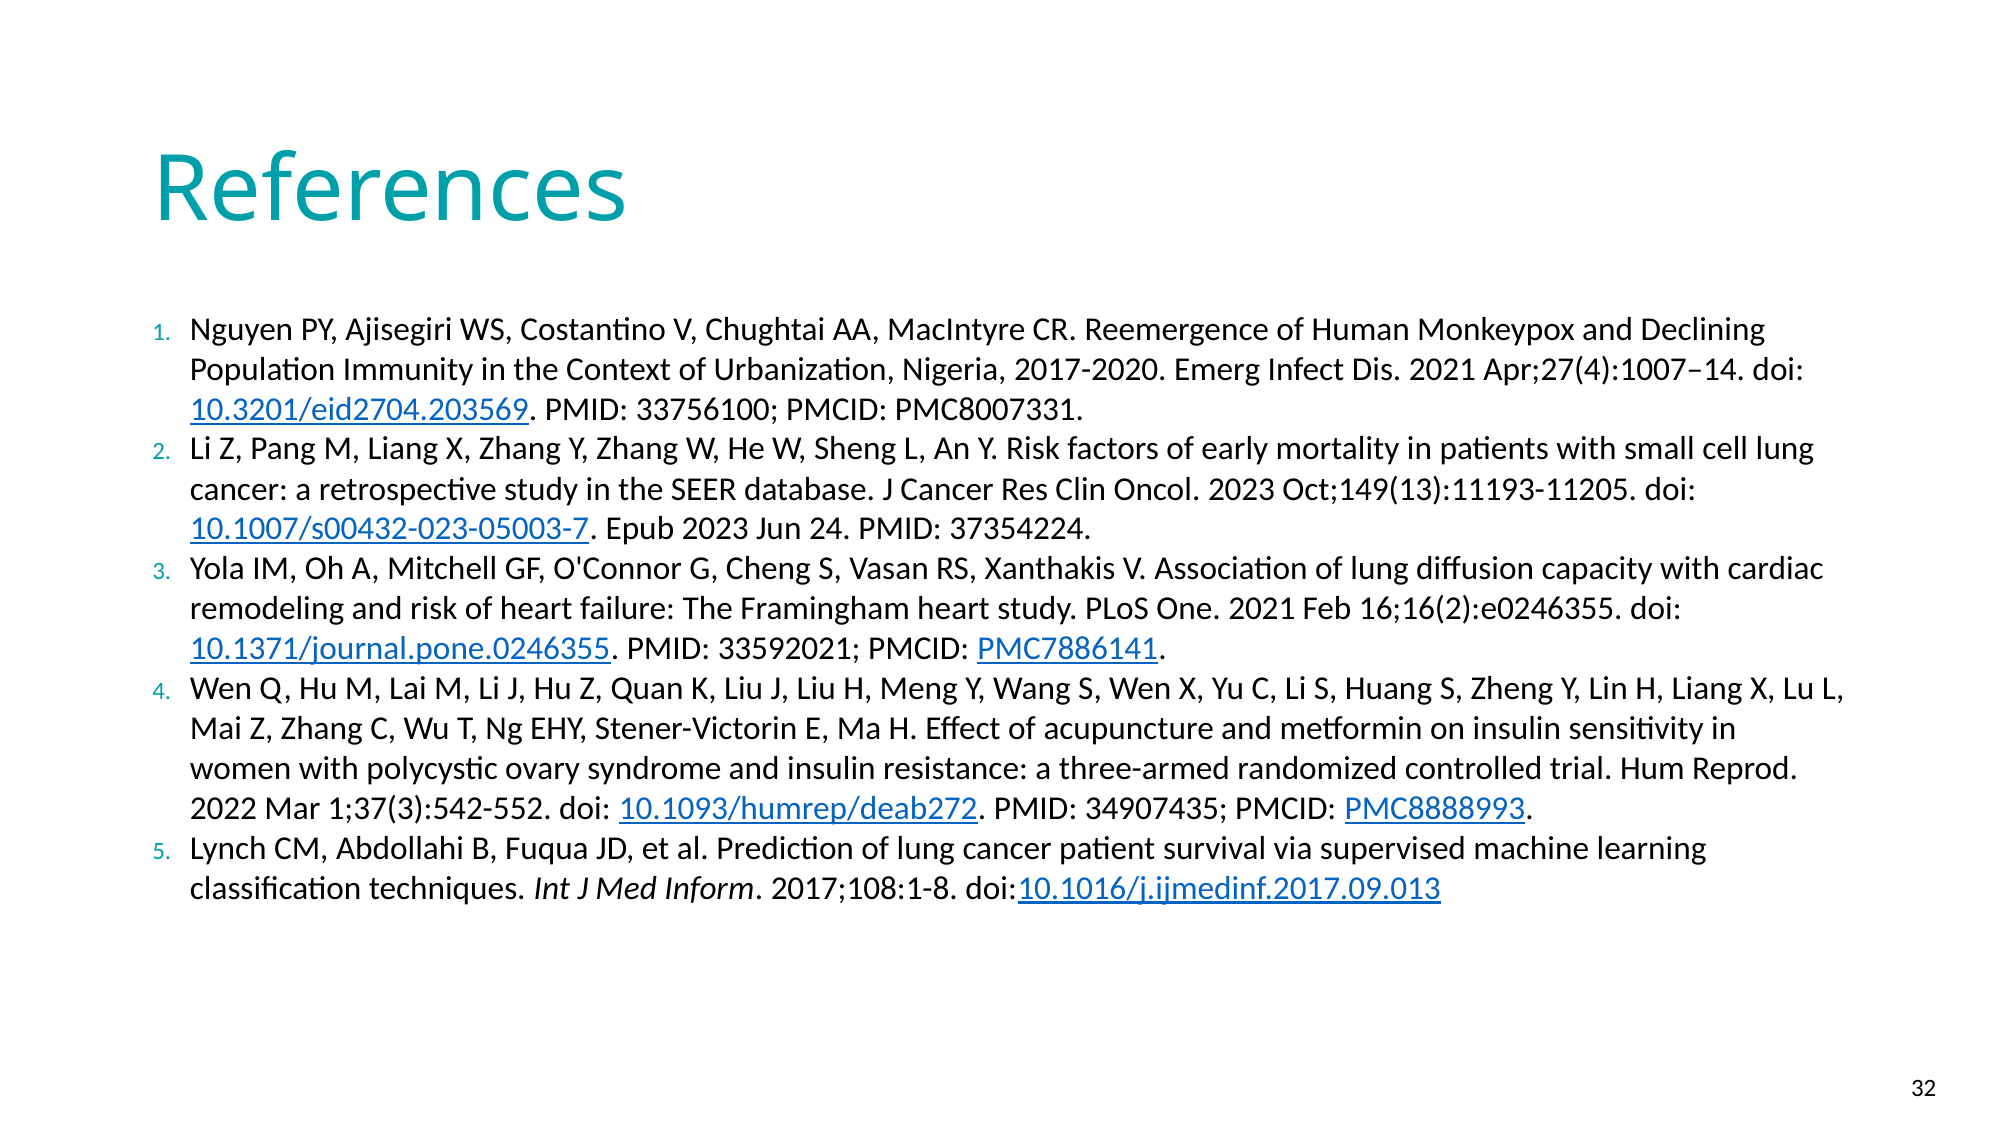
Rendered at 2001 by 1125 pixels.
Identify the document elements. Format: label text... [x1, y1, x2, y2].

slide_number 32 [1883, 1056, 1952, 1117]
list Nguyen PY, Ajisegiri WS, Costantino V, Chughtai AA, MacIntyre CR. Reemergence of Human Monkeypox and Declining Population Immunity in the Context of Urbanization, Nigeria, 2017-2020. Emerg Infect Dis. 2021 Apr;27(4):1007–14. doi: 10.3201/eid2704.203569. PMID: 33756100; PMCID: PMC8007331. Li Z, Pang M, Liang X, Zhang Y, Zhang W, He W, Sheng L, An Y. Risk factors of early mortality in patients with small cell lung cancer: a retrospective study in the SEER database. J Cancer Res Clin Oncol. 2023 Oct;149(13):11193-11205. doi: 10.1007/s00432-023-05003-7. Epub 2023 Jun 24. PMID: 37354224. Yola IM, Oh A, Mitchell GF, O'Connor G, Cheng S, Vasan RS, Xanthakis V. Association of lung diffusion capacity with cardiac remodeling and risk of heart failure: The Framingham heart study. PLoS One. 2021 Feb 16;16(2):e0246355. doi: 10.1371/journal.pone.0246355. PMID: 33592021; PMCID: PMC7886141. Wen Q, Hu M, Lai M, Li J, Hu Z, Quan K, Liu J, Liu H, Meng Y, Wang S, Wen X, Yu C, Li S, Huang S, Zheng Y, Lin H, Liang X, Lu L, Mai Z, Zhang C, Wu T, Ng EHY, Stener-Victorin E, Ma H. Effect of acupuncture and metformin on insulin sensitivity in women with polycystic ovary syndrome and insulin resistance: a three-armed randomized controlled trial. Hum Reprod. 2022 Mar 1;37(3):542-552. doi: 10.1093/humrep/deab272. PMID: 34907435; PMCID: PMC8888993. Lynch CM, Abdollahi B, Fuqua JD, et al. Prediction of lung cancer patient survival via supervised machine learning classification techniques. Int J Med Inform. 2017;108:1-8. doi:10.1016/j.ijmedinf.2017.09.013 [137, 299, 1863, 1014]
title References [137, 82, 1863, 299]
